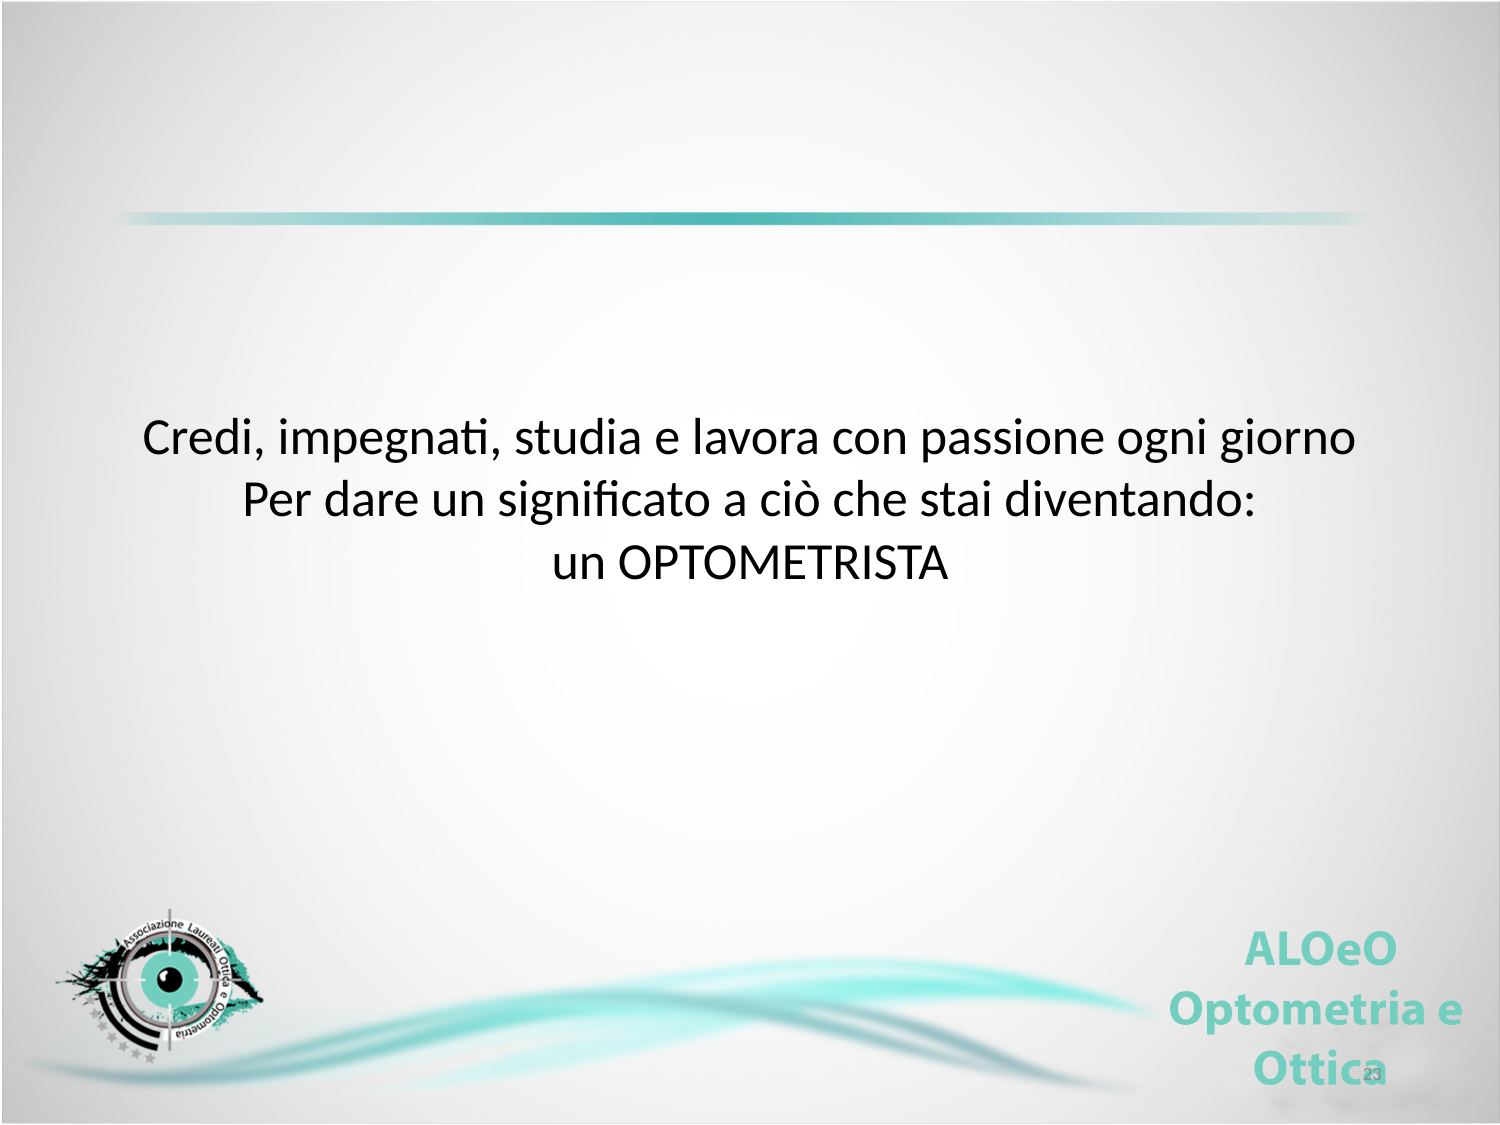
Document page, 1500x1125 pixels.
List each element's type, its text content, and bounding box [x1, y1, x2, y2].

picture [0, 0, 1500, 1125]
text_box Credi, impegnati, studia e lavora con passione ogni giorno Per dare un significato a ciò che stai diventando: un OPTOMETRISTA [127, 394, 1373, 597]
slide_number 23 [1059, 1042, 1397, 1103]
